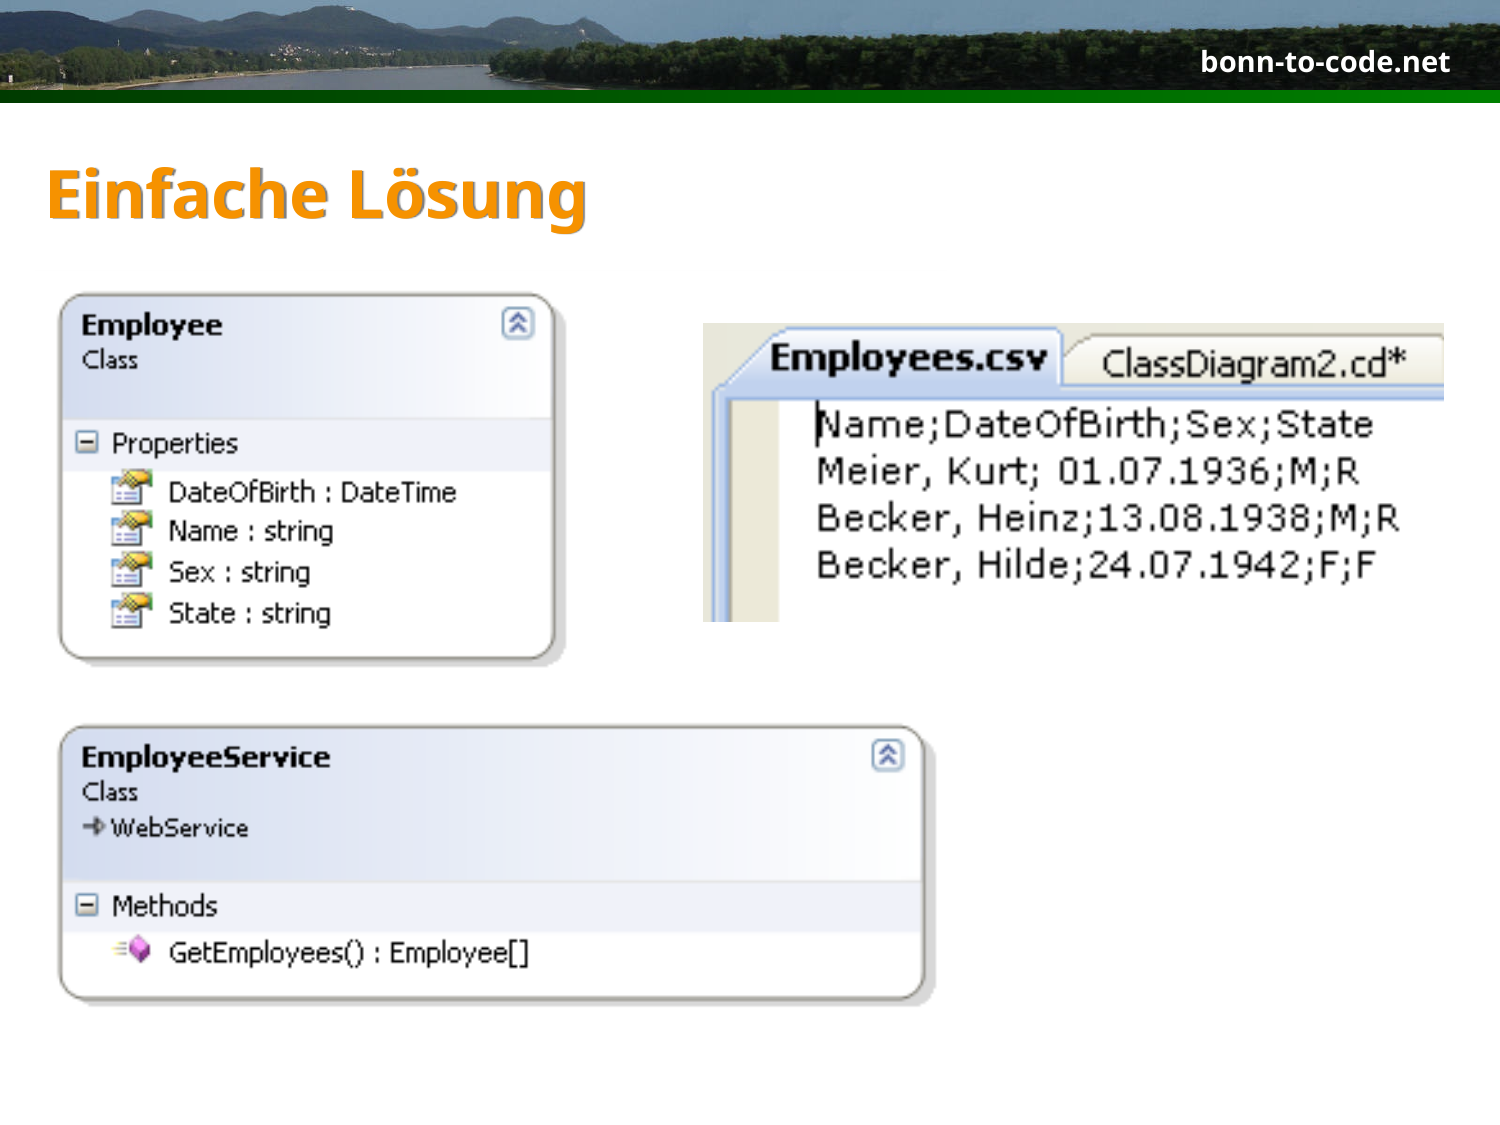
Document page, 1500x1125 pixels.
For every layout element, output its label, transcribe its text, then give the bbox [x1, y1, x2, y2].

picture [34, 269, 948, 1020]
title Einfache Lösung [29, 113, 1471, 270]
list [702, 322, 1445, 622]
picture [0, 0, 1500, 90]
